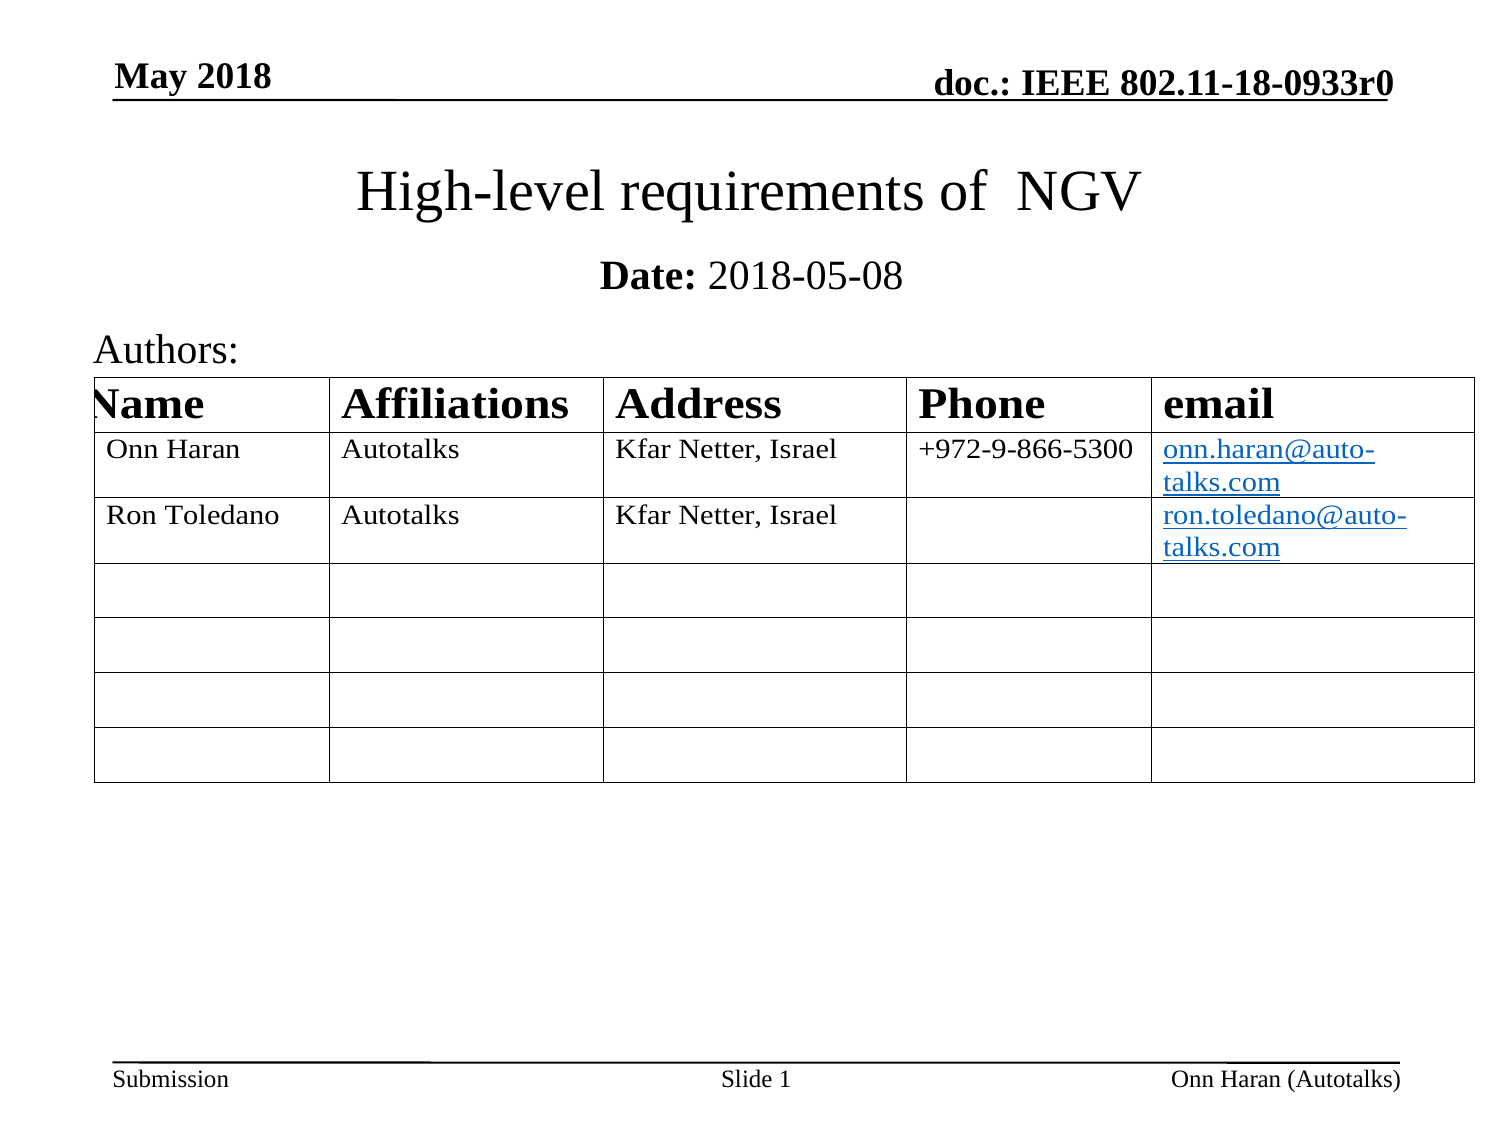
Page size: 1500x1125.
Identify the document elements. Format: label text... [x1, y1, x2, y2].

list Date: 2018-05-08 [114, 240, 1390, 306]
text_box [23, 376, 1481, 854]
title High-level requirements of NGV [77, 137, 1423, 238]
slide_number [114, 51, 423, 97]
footer Onn Haran (Autotalks) [878, 1061, 1402, 1093]
slide_number Slide 1 [712, 1061, 800, 1123]
text_box Authors: [77, 314, 316, 375]
